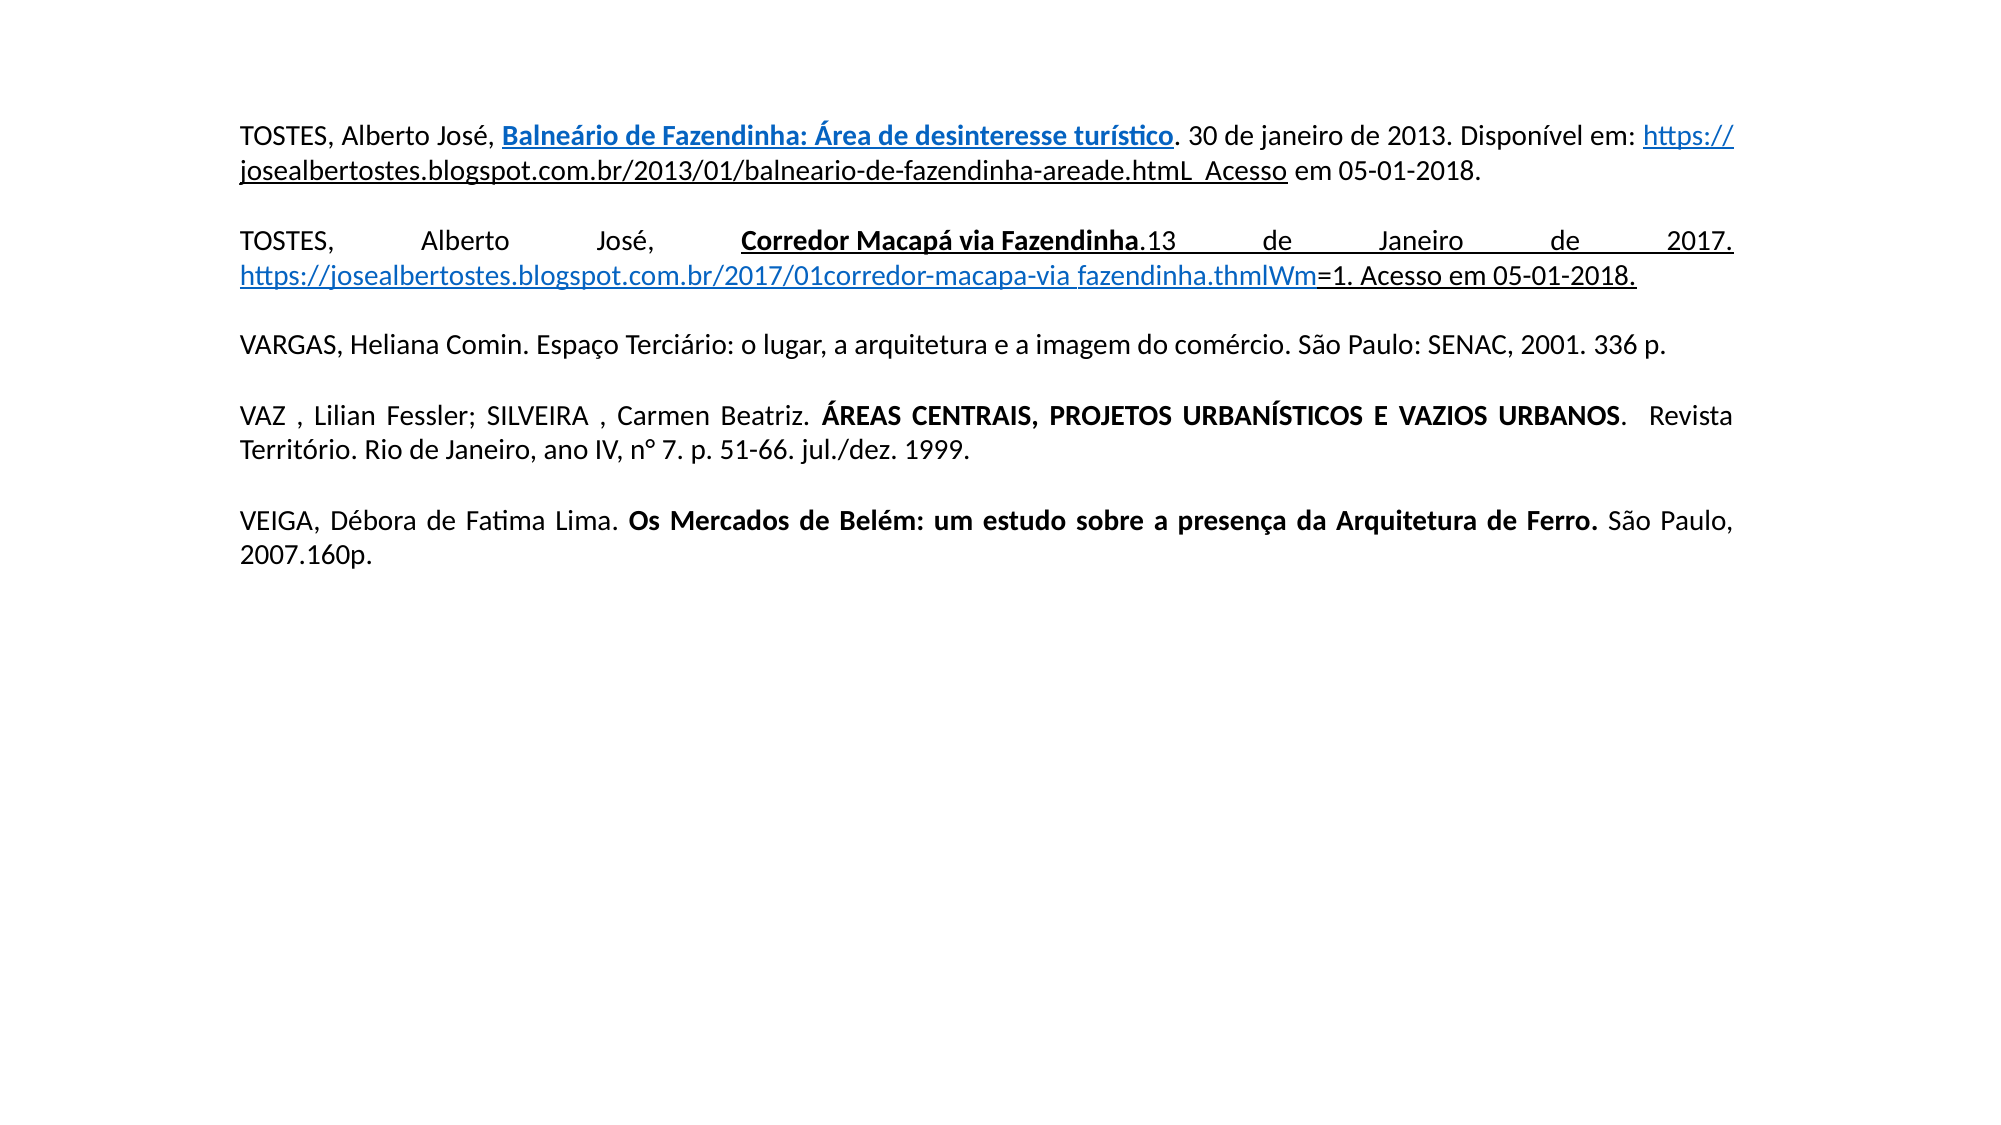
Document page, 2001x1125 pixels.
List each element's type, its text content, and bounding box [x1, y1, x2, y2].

text_box TOSTES, Alberto José, Balneário de Fazendinha: Área de desinteresse turístico. 30 de janeiro de 2013. Disponível em: https://josealbertostes.blogspot.com.br/2013/01/balneario-de-fazendinha-areade.htmL Acesso em 05-01-2018. TOSTES, Alberto José, Corredor Macapá via Fazendinha.13 de Janeiro de 2017. https://josealbertostes.blogspot.com.br/2017/01corredor-macapa-via fazendinha.thmlWm=1. Acesso em 05-01-2018. VARGAS, Heliana Comin. Espaço Terciário: o lugar, a arquitetura e a imagem do comércio. São Paulo: SENAC, 2001. 336 p. VAZ , Lilian Fessler; SILVEIRA , Carmen Beatriz. ÁREAS CENTRAIS, PROJETOS URBANÍSTICOS E VAZIOS URBANOS. Revista Território. Rio de Janeiro, ano IV, n° 7. p. 51-66. jul./dez. 1999. VEIGA, Débora de Fatima Lima. Os Mercados de Belém: um estudo sobre a presença da Arquitetura de Ferro. São Paulo, 2007.160p. [224, 108, 1749, 578]
